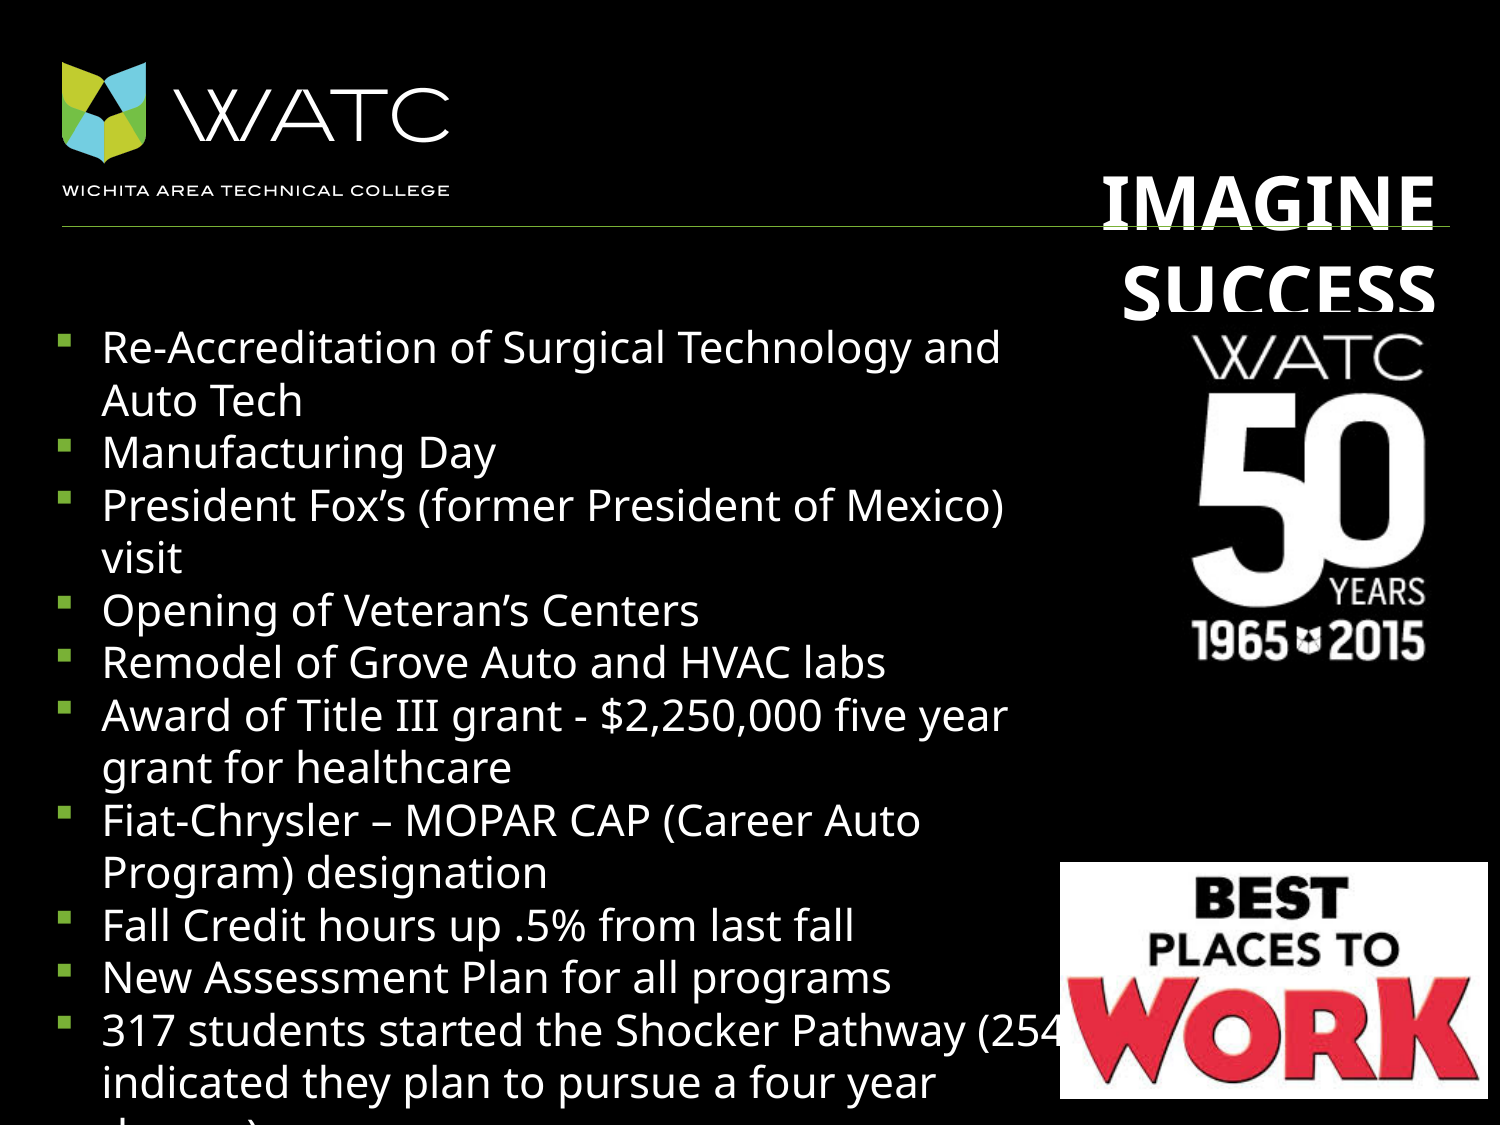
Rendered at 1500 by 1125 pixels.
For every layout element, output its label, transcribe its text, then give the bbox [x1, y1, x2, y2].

picture [1155, 312, 1471, 670]
text_box Re-Accreditation of Surgical Technology and Auto Tech Manufacturing Day President Fox’s (former President of Mexico) visit Opening of Veteran’s Centers Remodel of Grove Auto and HVAC labs Award of Title III grant - $2,250,000 five year grant for healthcare Fiat-Chrysler – MOPAR CAP (Career Auto Program) designation Fall Credit hours up .5% from last fall New Assessment Plan for all programs 317 students started the Shocker Pathway (254 indicated they plan to pursue a four year degree) Awarded $130,000 of institutional scholarship dollars to 179 students Default management contract has resulted in a reduction of 1.3% Completion of Strategic Plan – Vision 2020 [39, 312, 1088, 1125]
picture [1060, 862, 1488, 1099]
text_box IMAGINE SUCCESS [790, 147, 1453, 343]
picture [62, 62, 450, 196]
